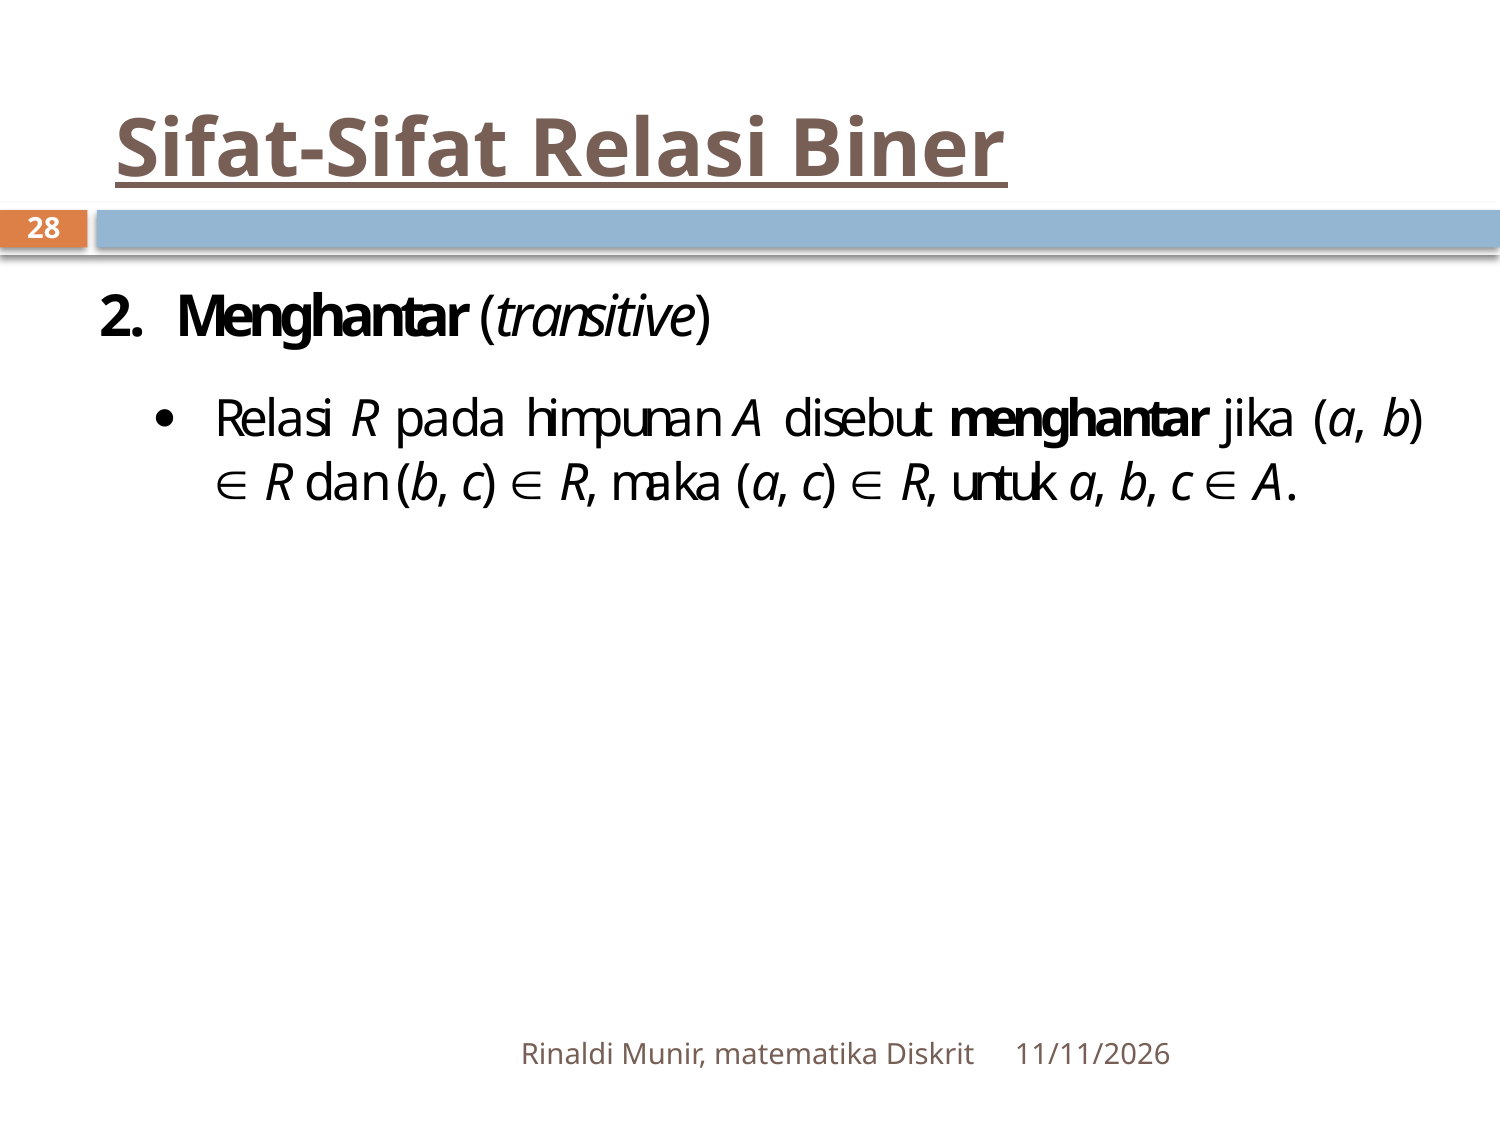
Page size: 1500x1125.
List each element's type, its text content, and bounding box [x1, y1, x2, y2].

slide_number 28 [0, 208, 88, 249]
footer Rinaldi Munir, matematika Diskrit [99, 1024, 990, 1085]
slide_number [999, 1025, 1438, 1085]
title Sifat-Sifat Relasi Biner [100, 87, 1438, 200]
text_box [98, 286, 1423, 518]
